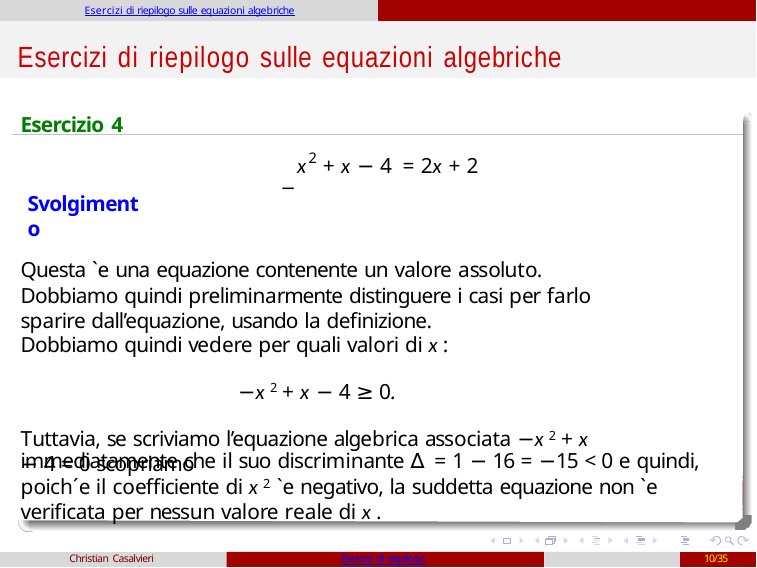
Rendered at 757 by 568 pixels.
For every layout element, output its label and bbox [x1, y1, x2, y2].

text_box [0, 0, 756, 567]
slide_number [338, 552, 433, 568]
footer [67, 552, 160, 568]
